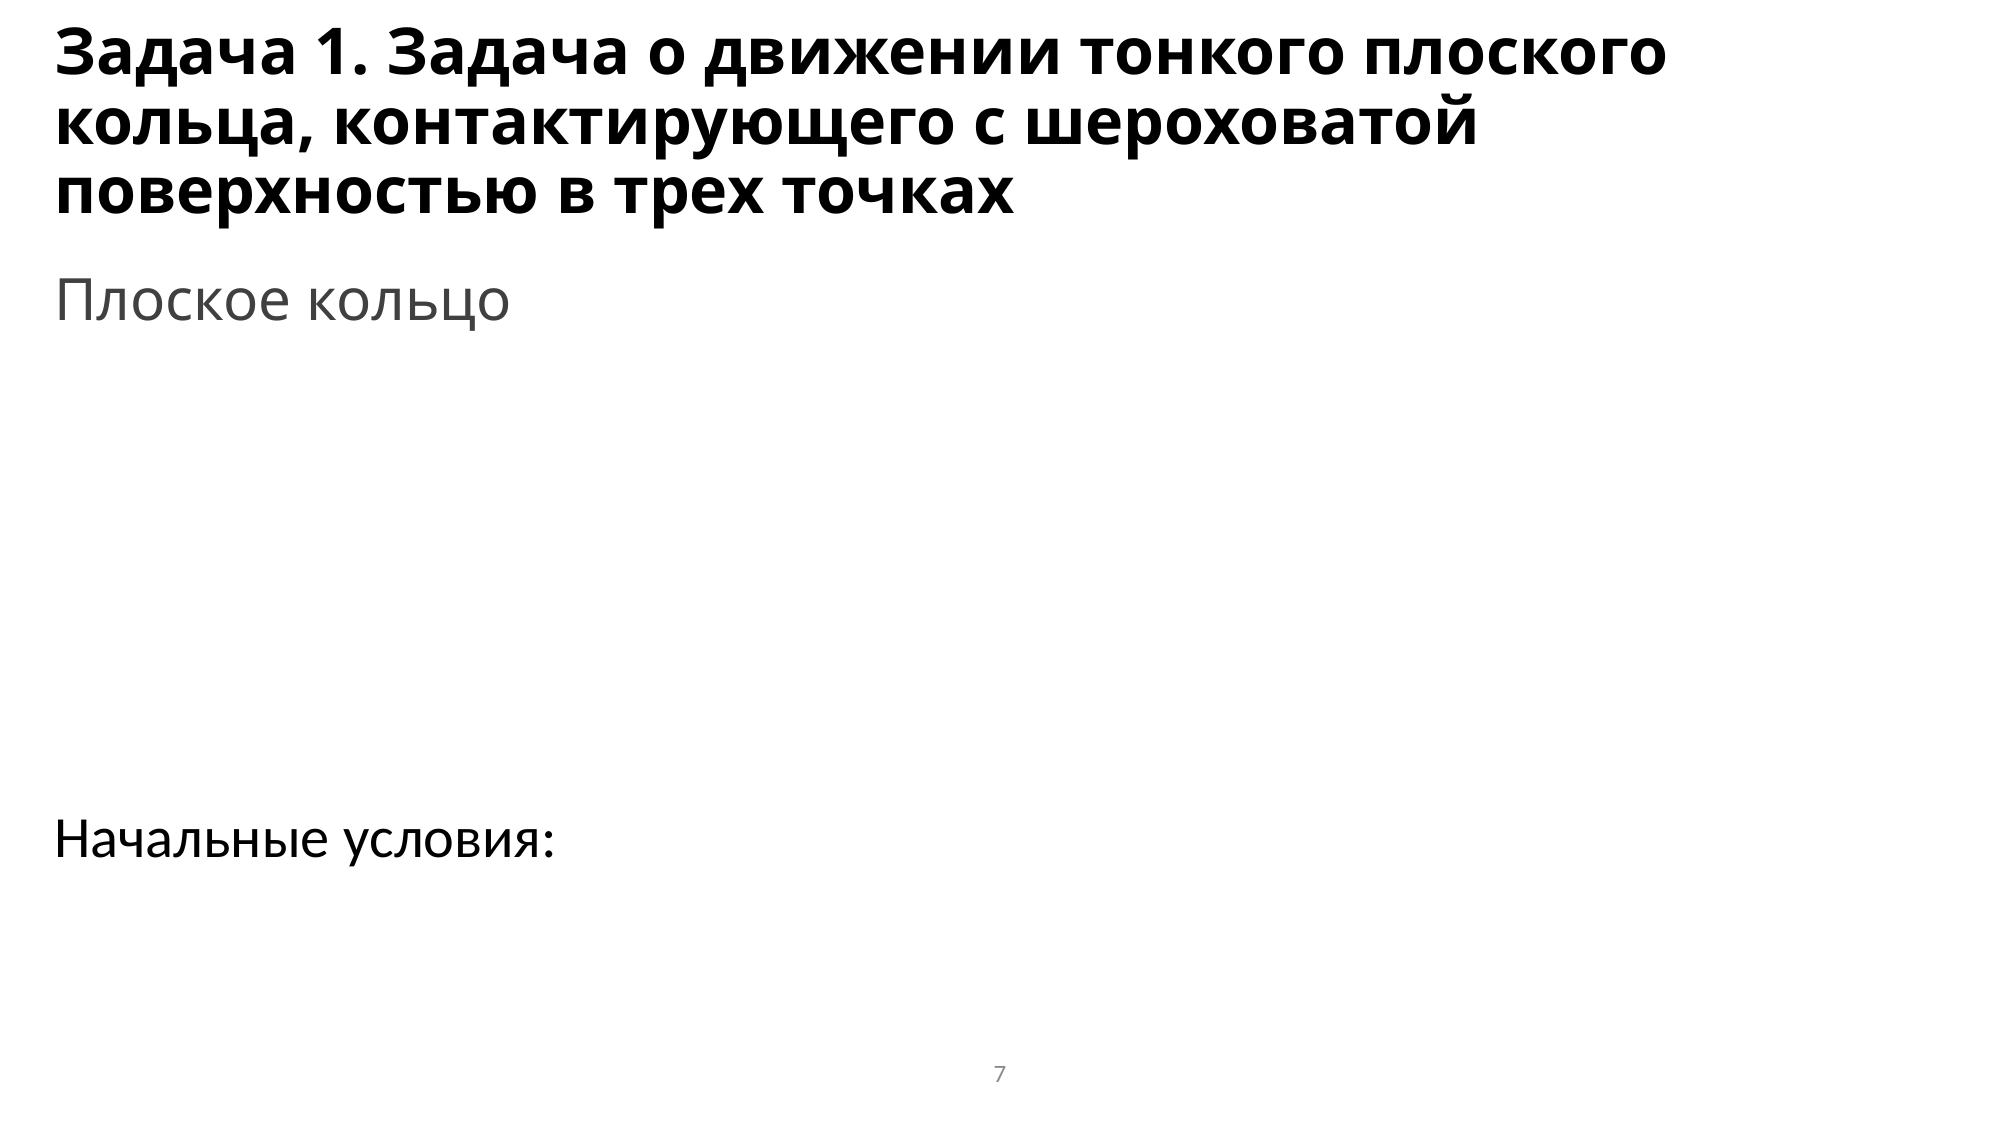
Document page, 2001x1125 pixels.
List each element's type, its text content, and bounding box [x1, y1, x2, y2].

title Задача 1. Задача о движении тонкого плоского кольца, контактирующего с шероховатой поверхностью в трех точках [39, 10, 1887, 237]
slide_number 7 [0, 1042, 2000, 1103]
